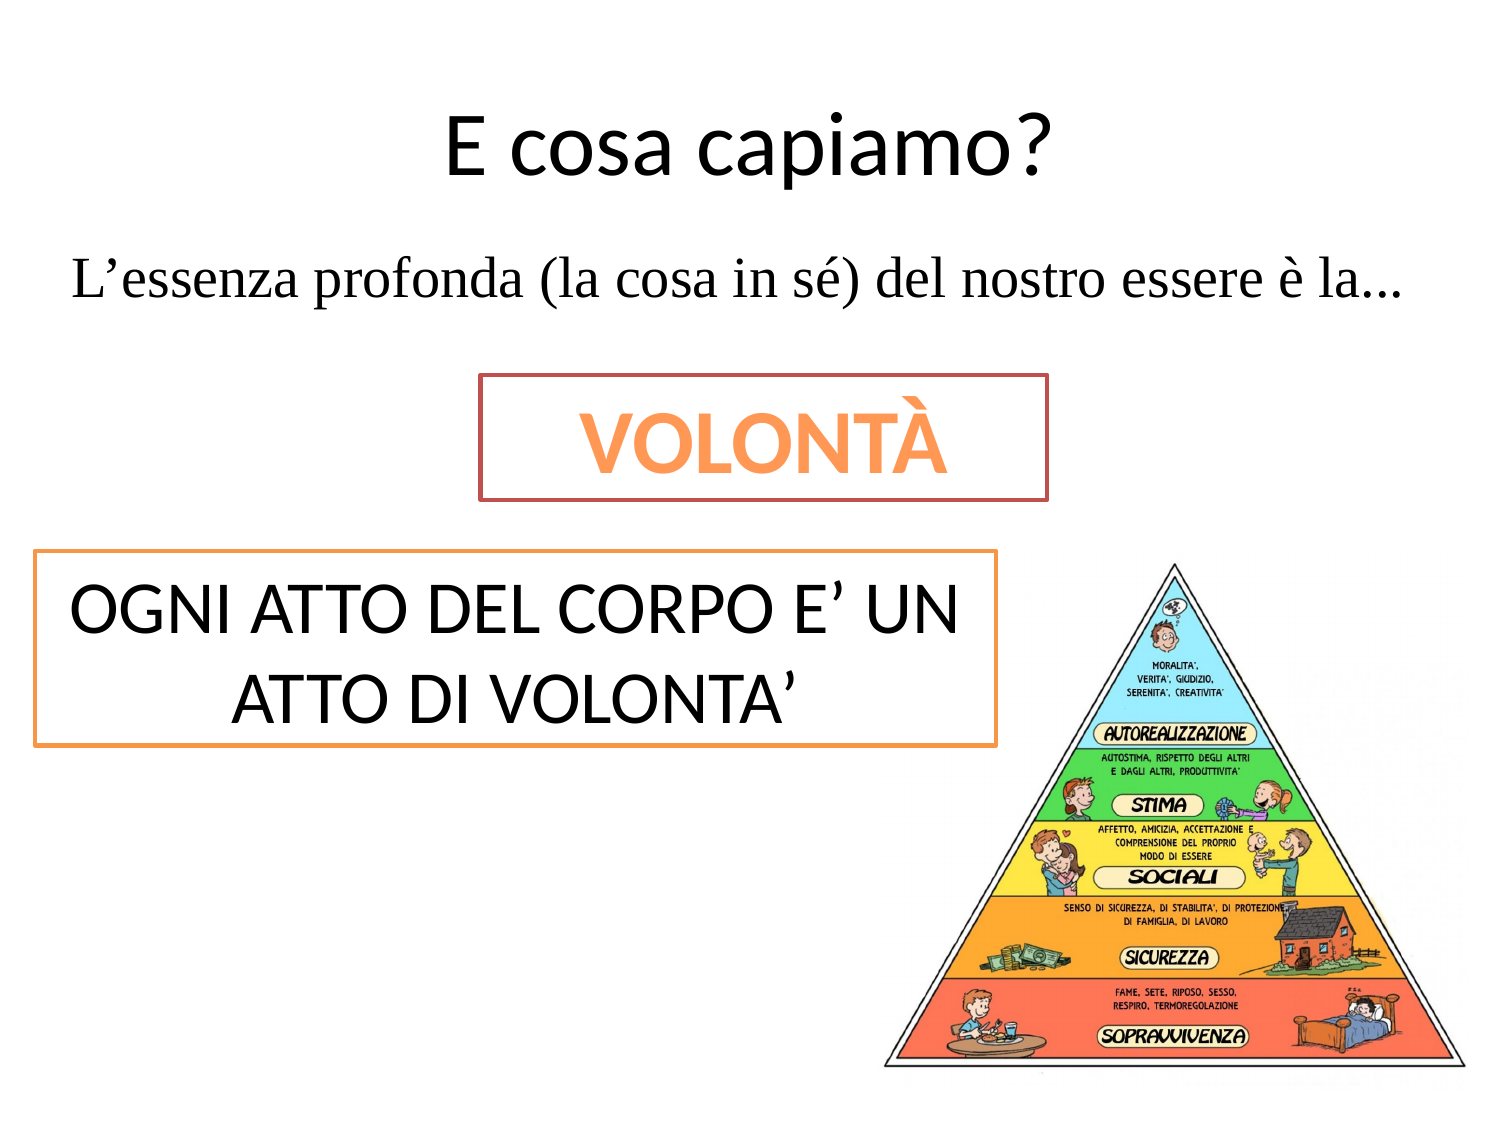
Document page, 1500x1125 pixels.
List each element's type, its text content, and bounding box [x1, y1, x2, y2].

picture [878, 550, 1469, 1091]
title E cosa capiamo? [75, 45, 1425, 231]
text_box OGNI ATTO DEL CORPO E’ UN ATTO DI VOLONTA’ [33, 549, 879, 748]
text_box VOLONTÀ [478, 373, 1049, 502]
text_box L’essenza profonda (la cosa in sé) del nostro essere è la... [35, 231, 1442, 317]
